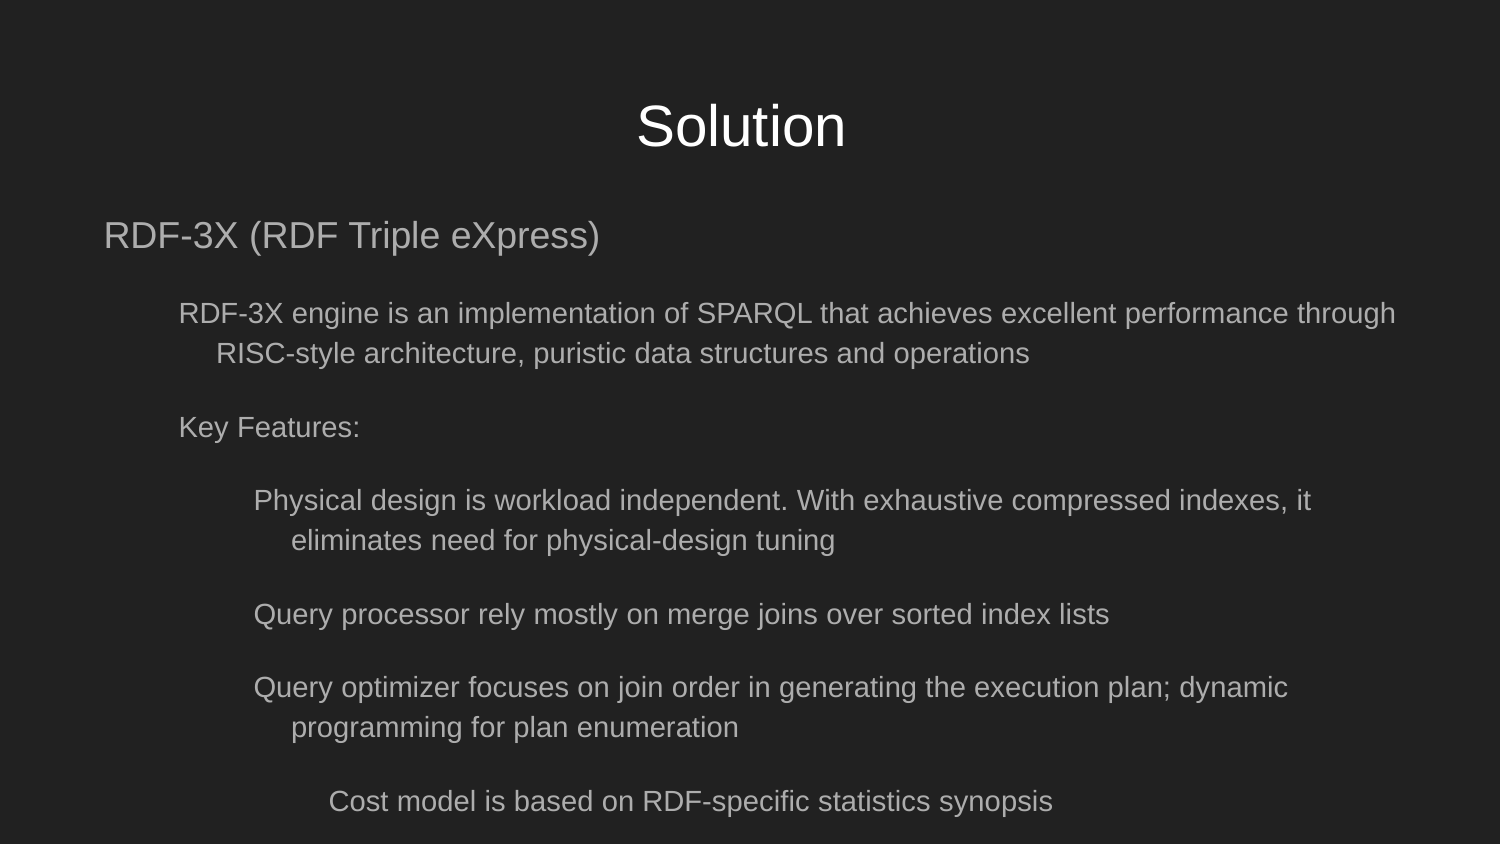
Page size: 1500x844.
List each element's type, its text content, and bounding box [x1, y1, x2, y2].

list RDF-3X (RDF Triple eXpress) RDF-3X engine is an implementation of SPARQL that achieves excellent performance through RISC-style architecture, puristic data structures and operations Key Features: Physical design is workload independent. With exhaustive compressed indexes, it eliminates need for physical-design tuning Query processor rely mostly on merge joins over sorted index lists Query optimizer focuses on join order in generating the execution plan; dynamic programming for plan enumeration Cost model is based on RDF-specific statistics synopsis [51, 189, 1449, 750]
title Solution [51, 72, 1449, 167]
